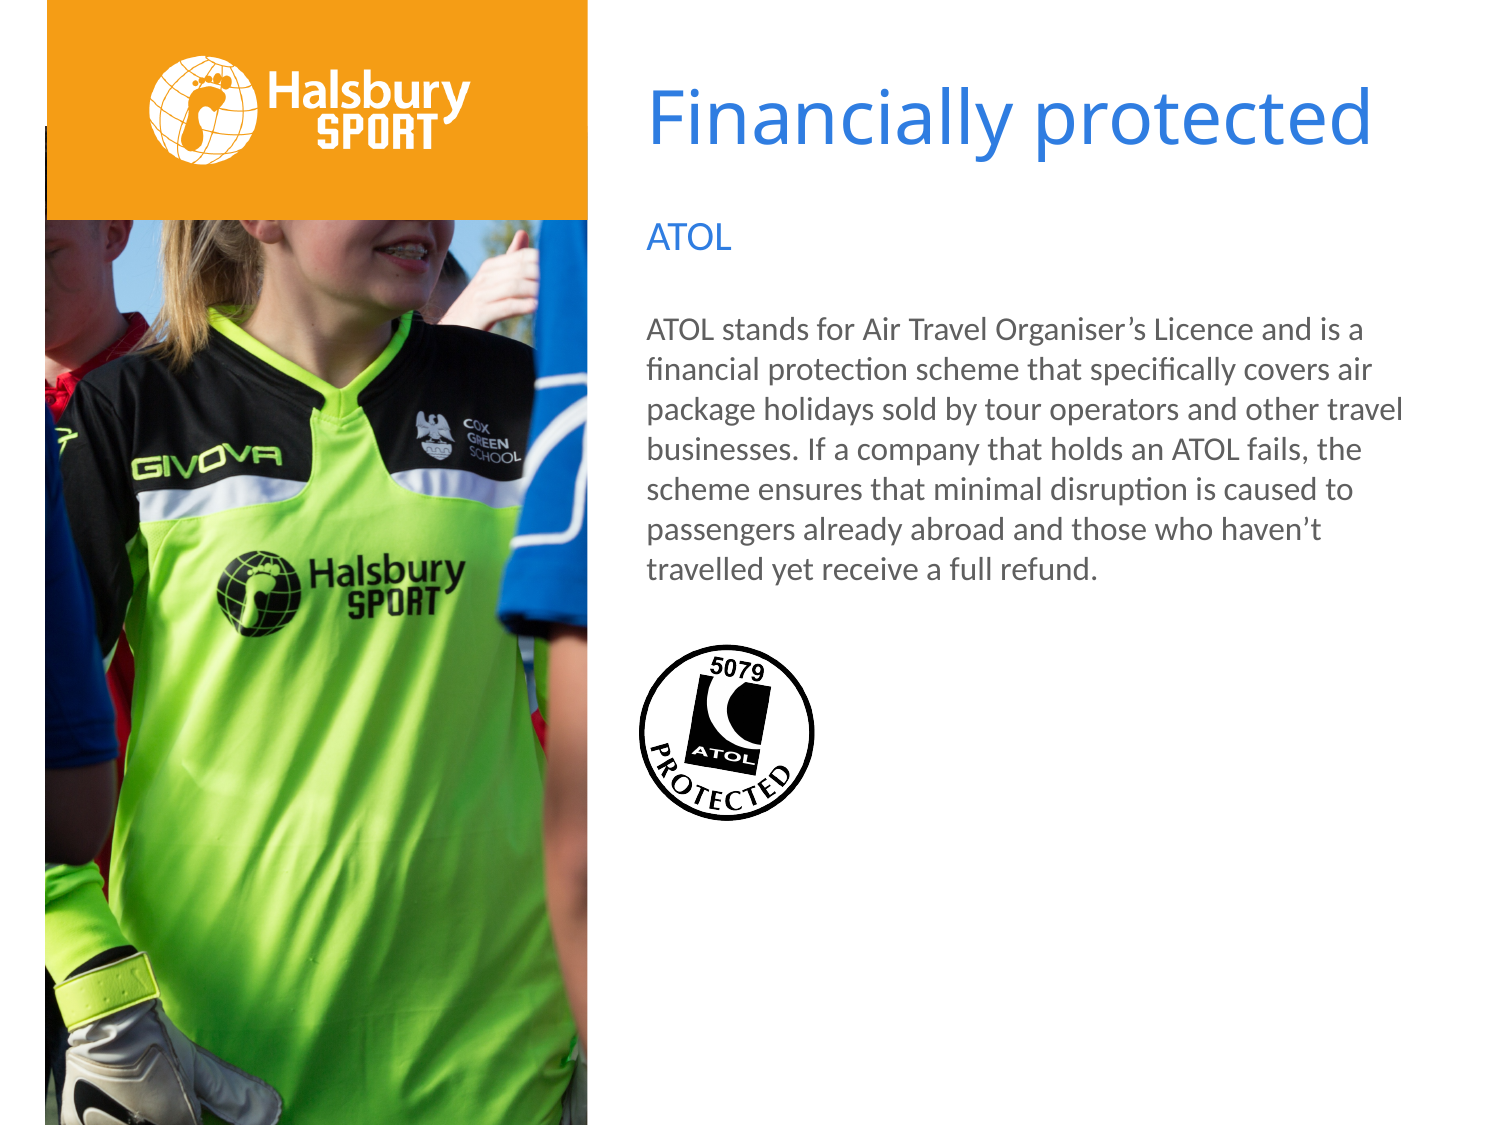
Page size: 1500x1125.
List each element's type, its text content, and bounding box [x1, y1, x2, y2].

text_box ATOL stands for Air Travel Organiser’s Licence and is a financial protection scheme that specifically covers air package holidays sold by tour operators and other travel businesses. If a company that holds an ATOL fails, the scheme ensures that minimal disruption is caused to passengers already abroad and those who haven’t travelled yet receive a full refund. [631, 299, 1435, 595]
text_box [46, 0, 589, 221]
picture [631, 597, 821, 867]
picture [44, 51, 588, 1125]
text_box ATOL [631, 201, 1435, 266]
text_box Financially protected [631, 61, 1447, 167]
